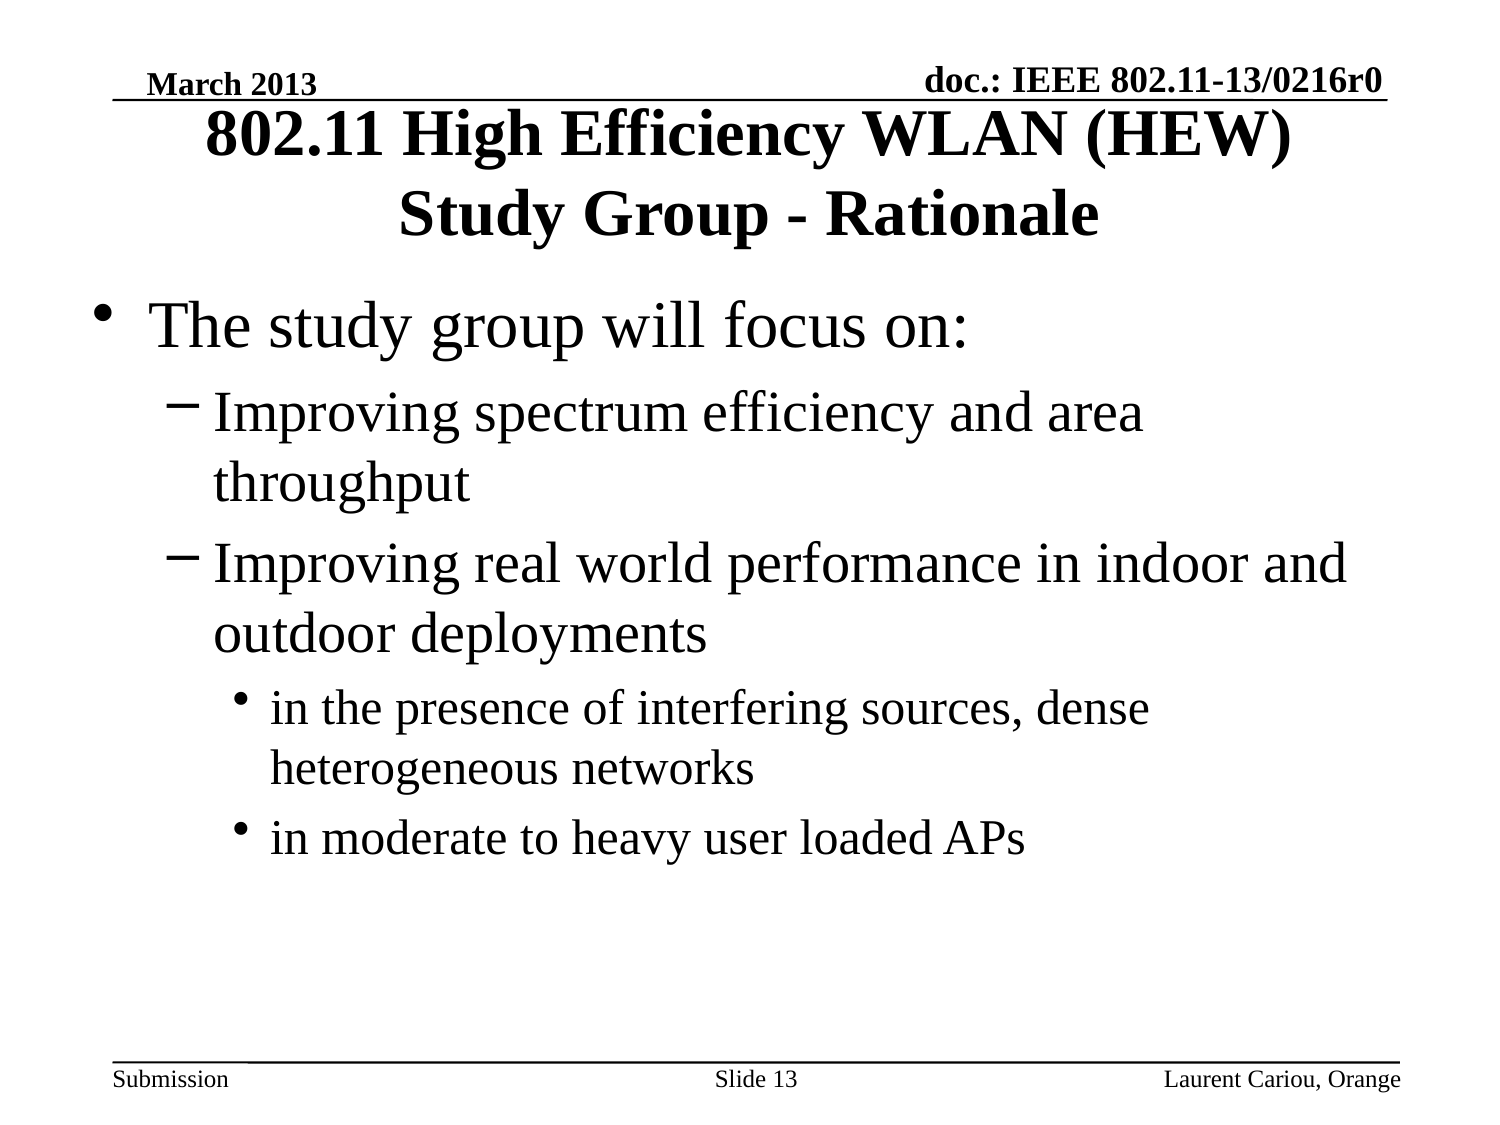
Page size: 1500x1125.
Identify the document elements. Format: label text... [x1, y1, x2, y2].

slide_number Slide 13 [712, 1061, 800, 1093]
title 802.11 High Efficiency WLAN (HEW) Study Group - Rationale [112, 81, 1388, 257]
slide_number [114, 54, 351, 111]
footer Laurent Cariou, Orange [1160, 1061, 1402, 1093]
list The study group will focus on: Improving spectrum efficiency and area throughput Improving real world performance in indoor and outdoor deployments in the presence of interfering sources, dense heterogeneous networks in moderate to heavy user loaded APs [76, 273, 1415, 1010]
